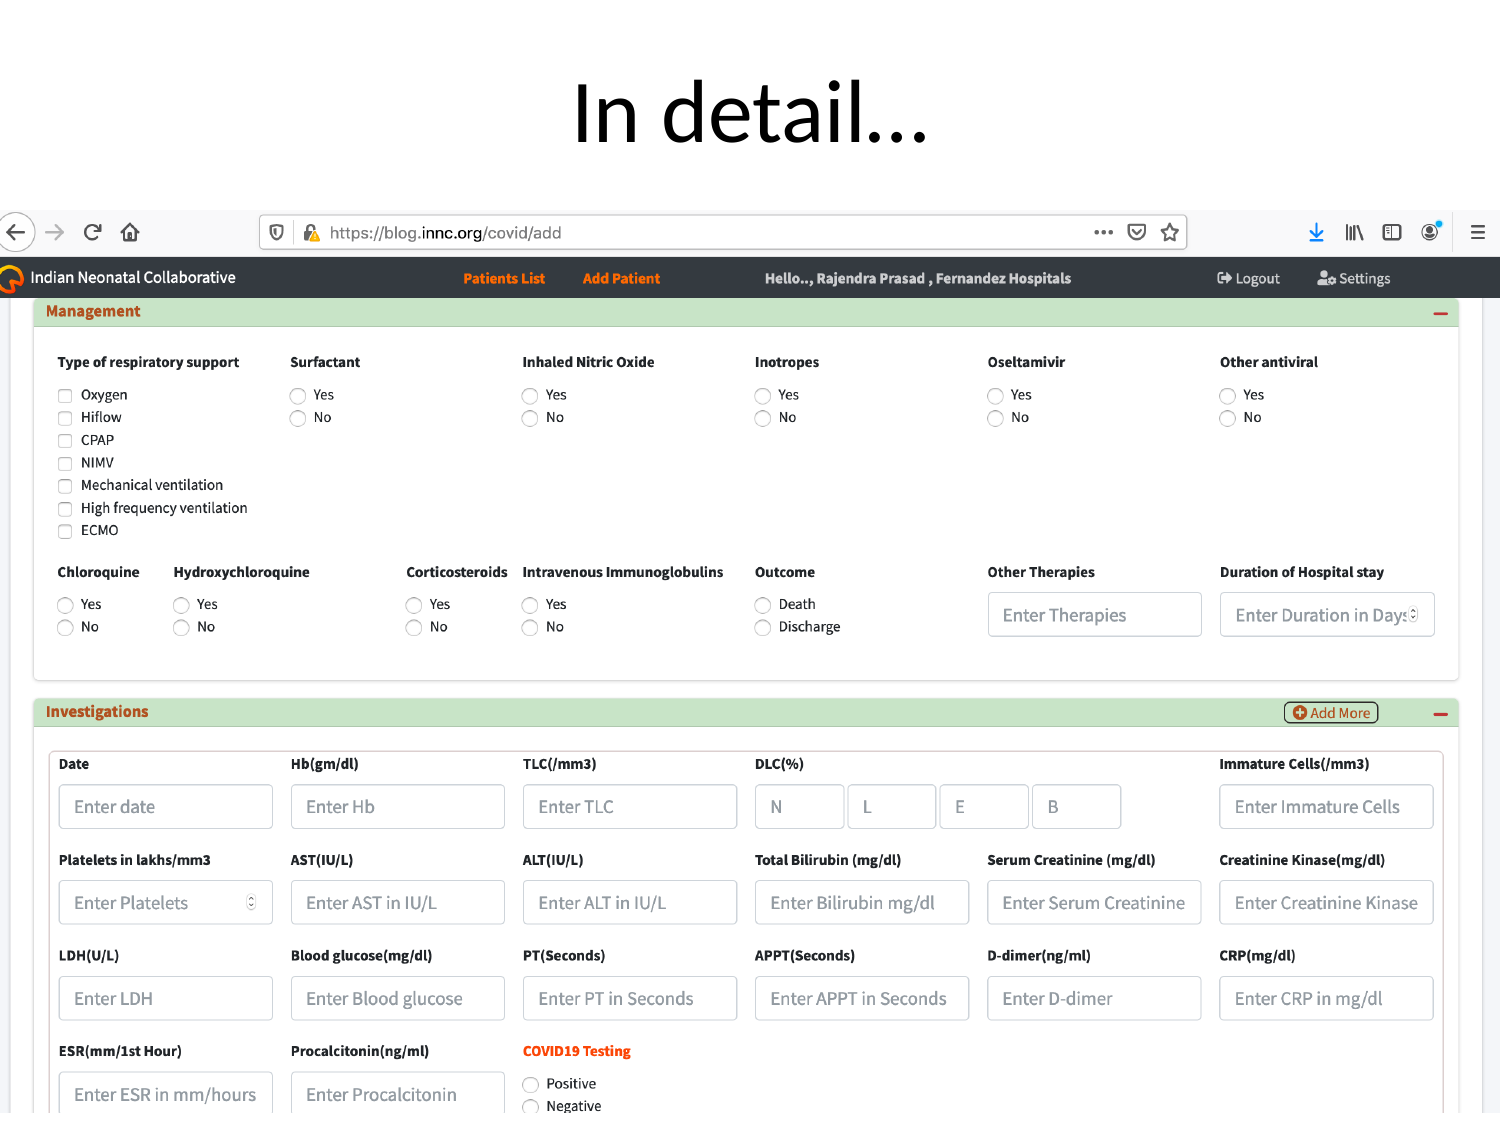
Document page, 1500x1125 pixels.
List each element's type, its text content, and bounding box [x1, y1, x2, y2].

text_box In detail… [74, 45, 1425, 169]
picture [0, 209, 1500, 1113]
